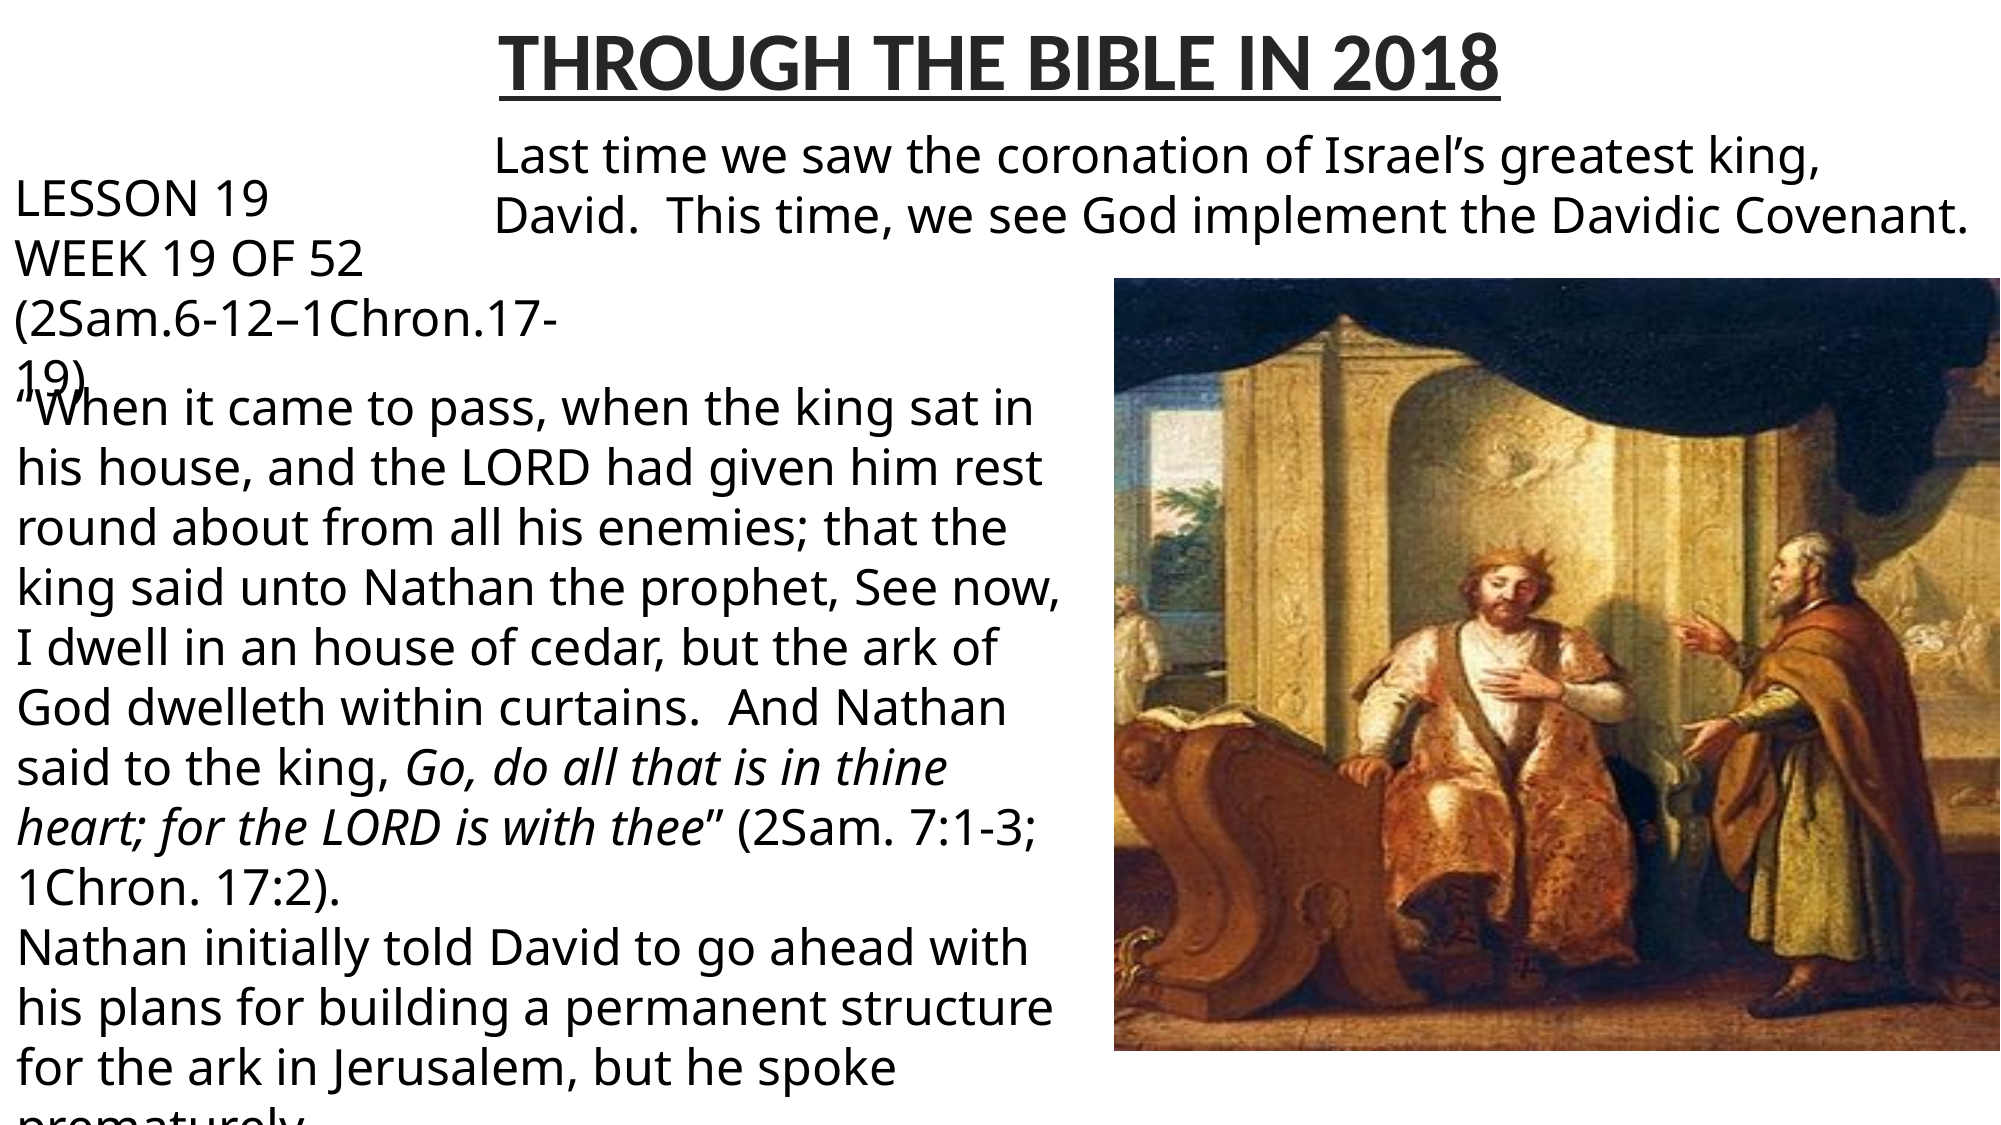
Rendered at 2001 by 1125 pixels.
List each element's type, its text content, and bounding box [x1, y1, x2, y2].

text_box LESSON 19 WEEK 19 OF 52 (2Sam.6-12–1Chron.17-19) [0, 158, 582, 414]
text_box THROUGH THE BIBLE IN 2018 [483, 0, 1517, 115]
picture [1113, 278, 2000, 1051]
text_box Last time we saw the coronation of Israel’s greatest king, David. This time, we see God implement the Davidic Covenant. [478, 116, 1989, 251]
text_box “When it came to pass, when the king sat in his house, and the LORD had given him rest round about from all his enemies; that the king said unto Nathan the prophet, See now, I dwell in an house of cedar, but the ark of God dwelleth within curtains. And Nathan said to the king, Go, do all that is in thine heart; for the LORD is with thee” (2Sam. 7:1-3; 1Chron. 17:2). Nathan initially told David to go ahead with his plans for building a permanent structure for the ark in Jerusalem, but he spoke prematurely. [1, 368, 1104, 1125]
